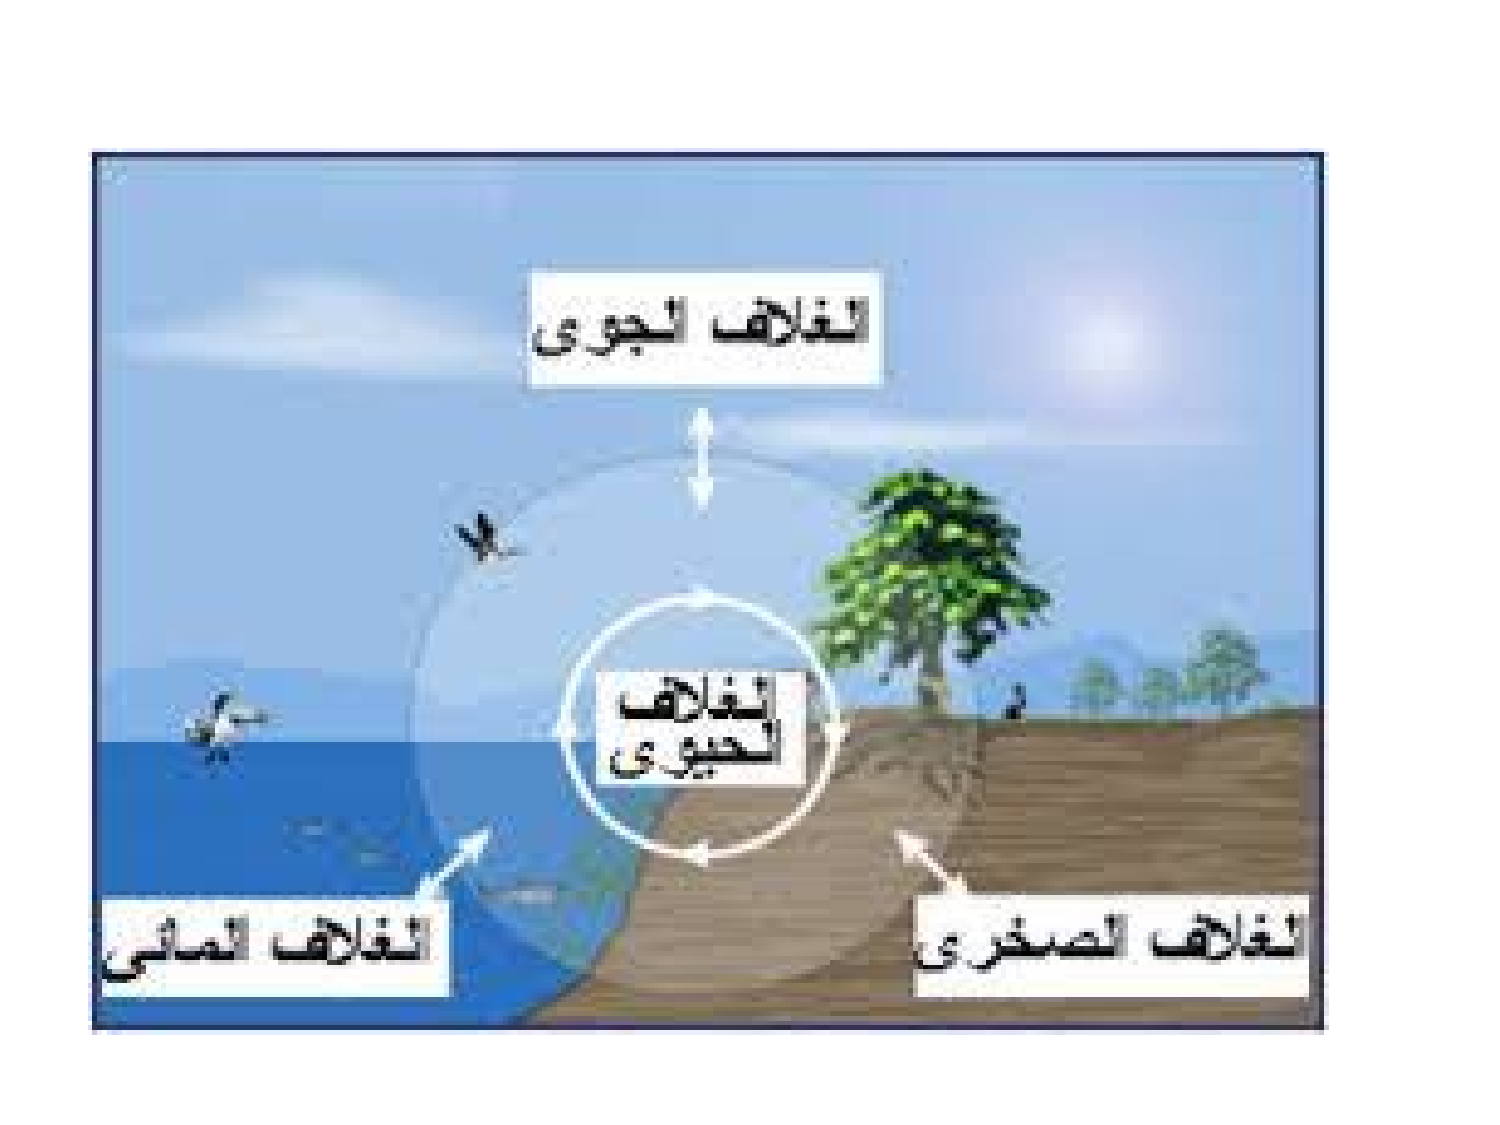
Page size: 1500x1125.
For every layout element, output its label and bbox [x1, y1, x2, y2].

picture [88, 148, 1329, 1036]
